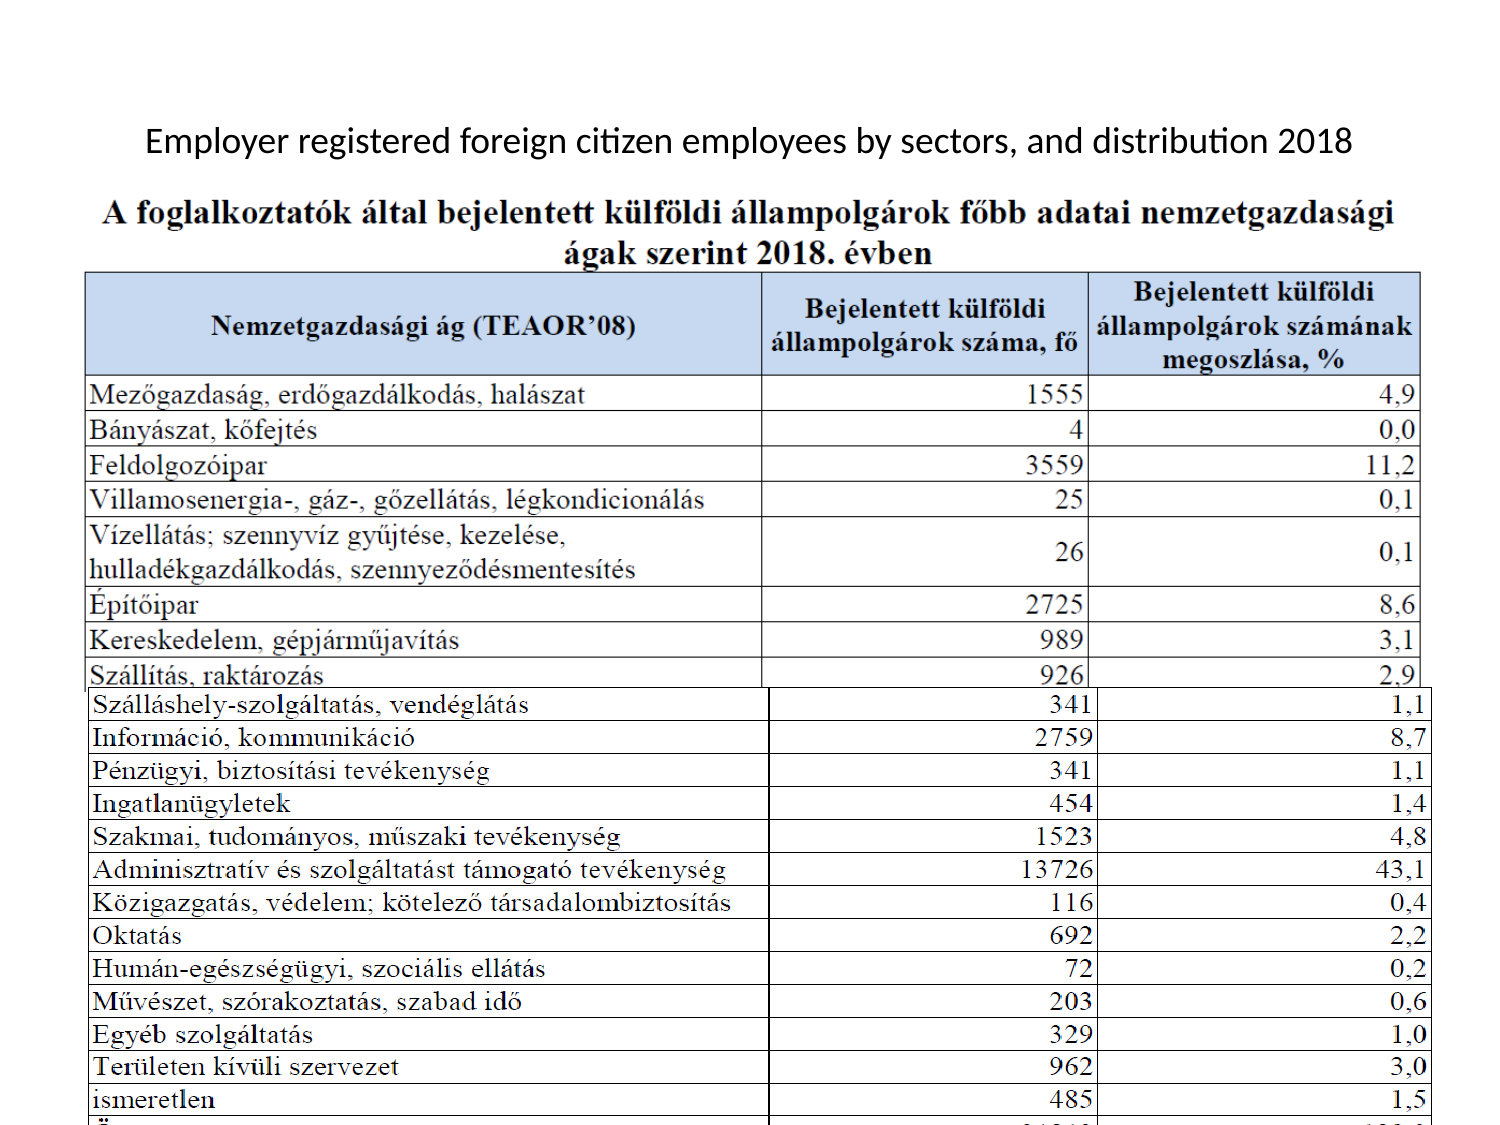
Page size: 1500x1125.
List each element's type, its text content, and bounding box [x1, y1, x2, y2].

title Employer registered foreign citizen employees by sectors, and distribution 2018 [75, 45, 1425, 186]
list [74, 187, 1426, 692]
picture [87, 687, 1438, 1125]
